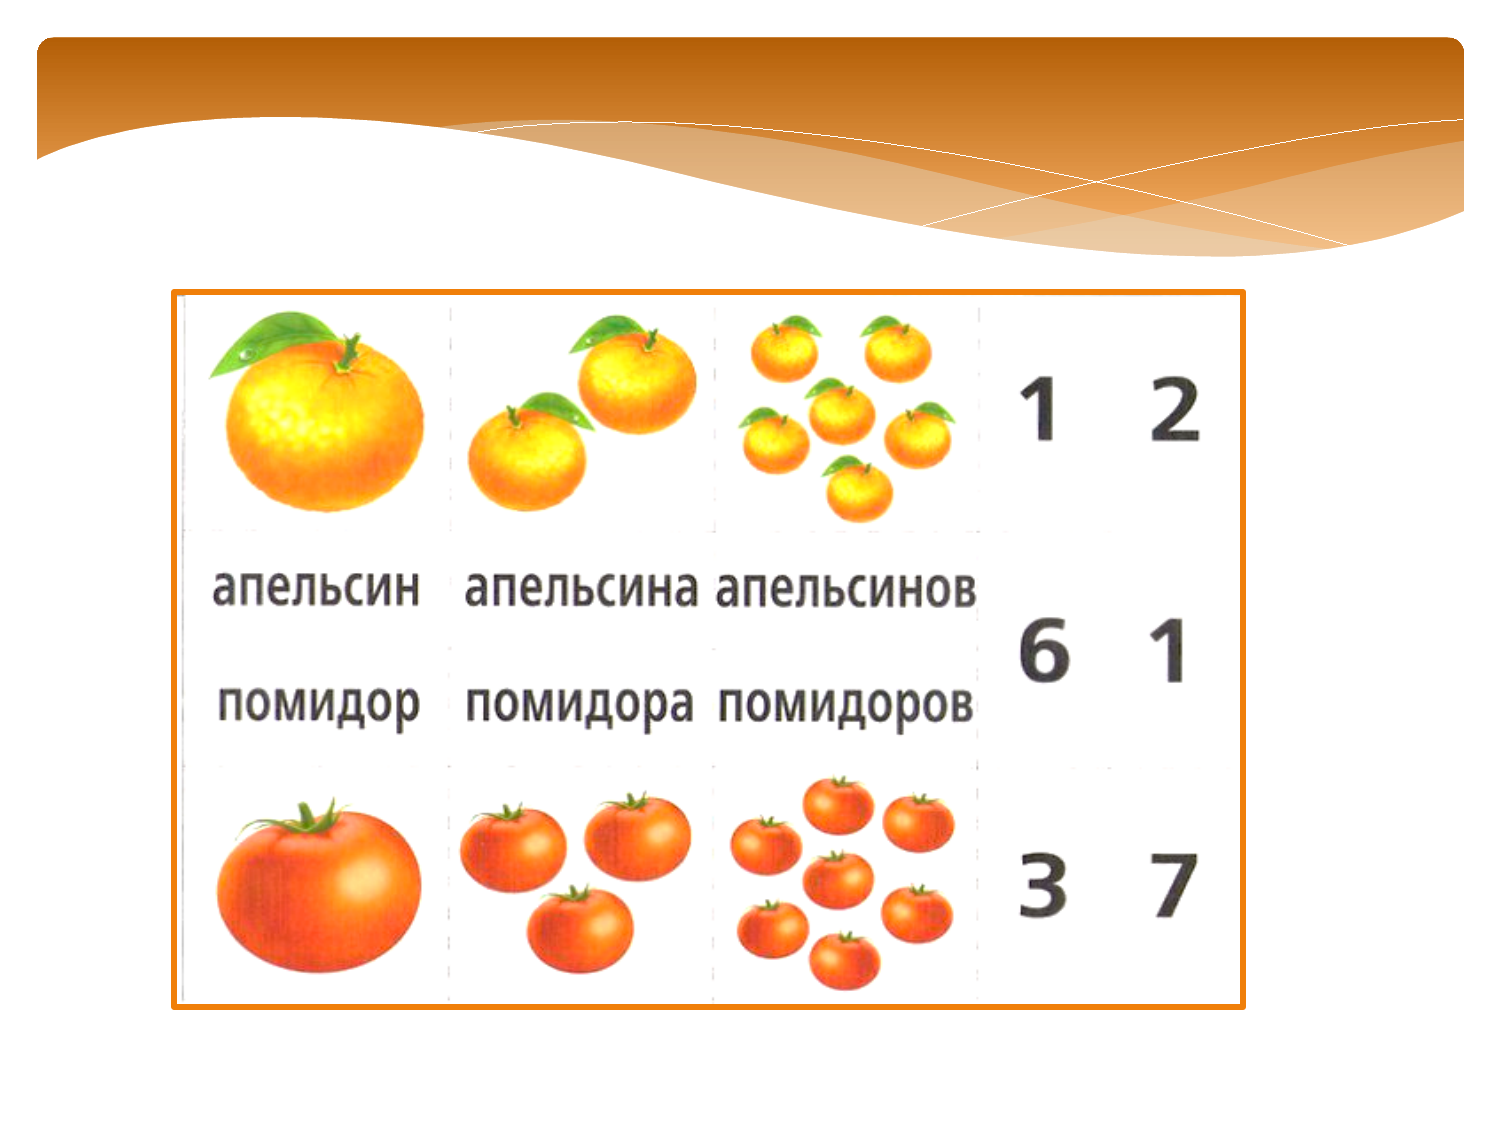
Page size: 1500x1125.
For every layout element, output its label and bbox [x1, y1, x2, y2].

picture [176, 294, 1241, 1005]
